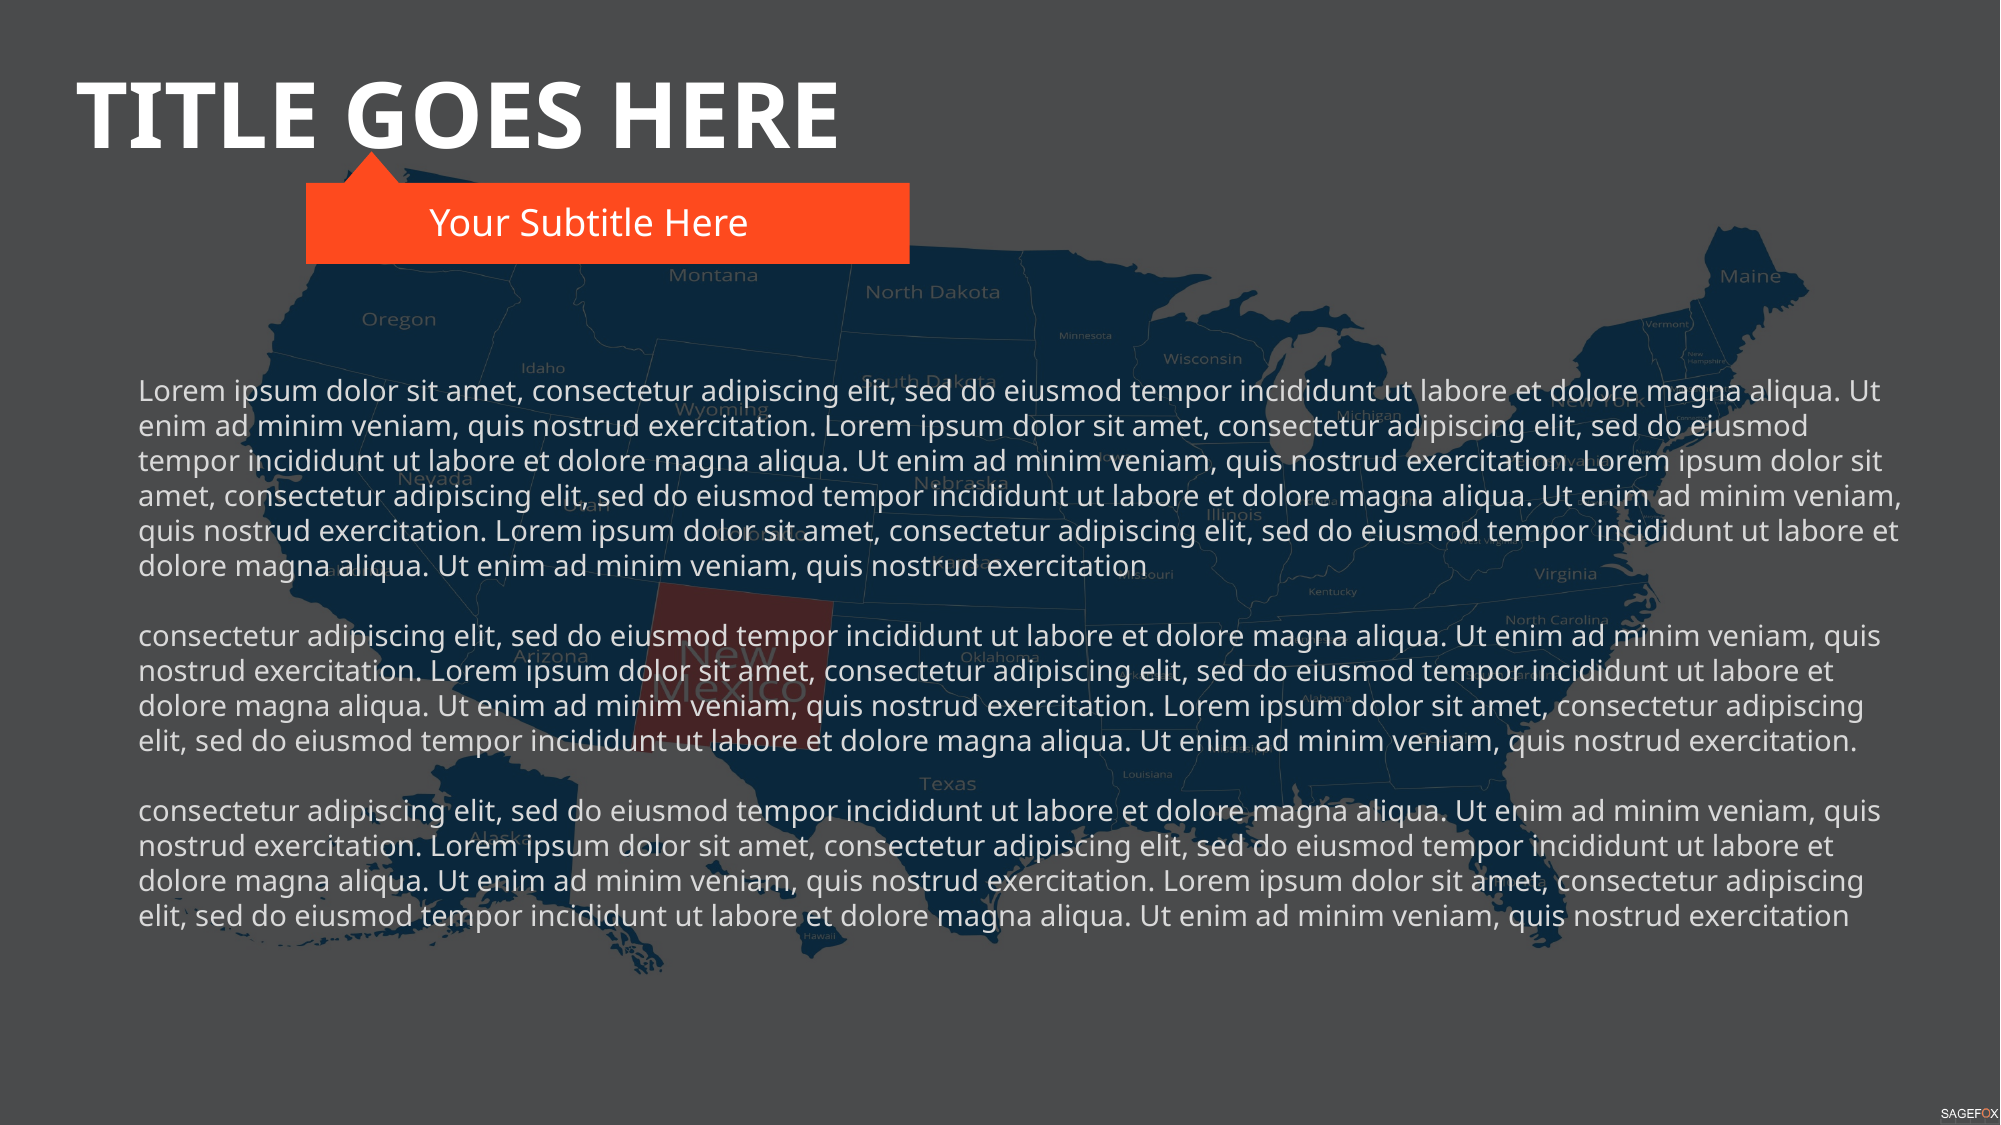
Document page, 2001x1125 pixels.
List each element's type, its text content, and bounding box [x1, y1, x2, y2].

text_box TITLE GOES HERE [60, 49, 965, 175]
picture [1940, 0, 2001, 1125]
text_box Lorem ipsum dolor sit amet, consectetur adipiscing elit, sed do eiusmod tempor incididunt ut labore et dolore magna aliqua. Ut enim ad minim veniam, quis nostrud exercitation. Lorem ipsum dolor sit amet, consectetur adipiscing elit, sed do eiusmod tempor incididunt ut labore et dolore magna aliqua. Ut enim ad minim veniam, quis nostrud exercitation. Lorem ipsum dolor sit amet, consectetur adipiscing elit, sed do eiusmod tempor incididunt ut labore et dolore magna aliqua. Ut enim ad minim veniam, quis nostrud exercitation. Lorem ipsum dolor sit amet, consectetur adipiscing elit, sed do eiusmod tempor incididunt ut labore et dolore magna aliqua. Ut enim ad minim veniam, quis nostrud exercitation consectetur adipiscing elit, sed do eiusmod tempor incididunt ut labore et dolore magna aliqua. Ut enim ad minim veniam, quis nostrud exercitation. Lorem ipsum dolor sit amet, consectetur adipiscing elit, sed do eiusmod tempor incididunt ut labore et dolore magna aliqua. Ut enim ad minim veniam, quis nostrud exercitation. Lorem ipsum dolor sit amet, consectetur adipiscing elit, sed do eiusmod tempor incididunt ut labore et dolore magna aliqua. Ut enim ad minim veniam, quis nostrud exercitation. consectetur adipiscing elit, sed do eiusmod tempor incididunt ut labore et dolore magna aliqua. Ut enim ad minim veniam, quis nostrud exercitation. Lorem ipsum dolor sit amet, consectetur adipiscing elit, sed do eiusmod tempor incididunt ut labore et dolore magna aliqua. Ut enim ad minim veniam, quis nostrud exercitation. Lorem ipsum dolor sit amet, consectetur adipiscing elit, sed do eiusmod tempor incididunt ut labore et dolore magna aliqua. Ut enim ad minim veniam, quis nostrud exercitation [123, 365, 1930, 940]
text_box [306, 151, 910, 264]
